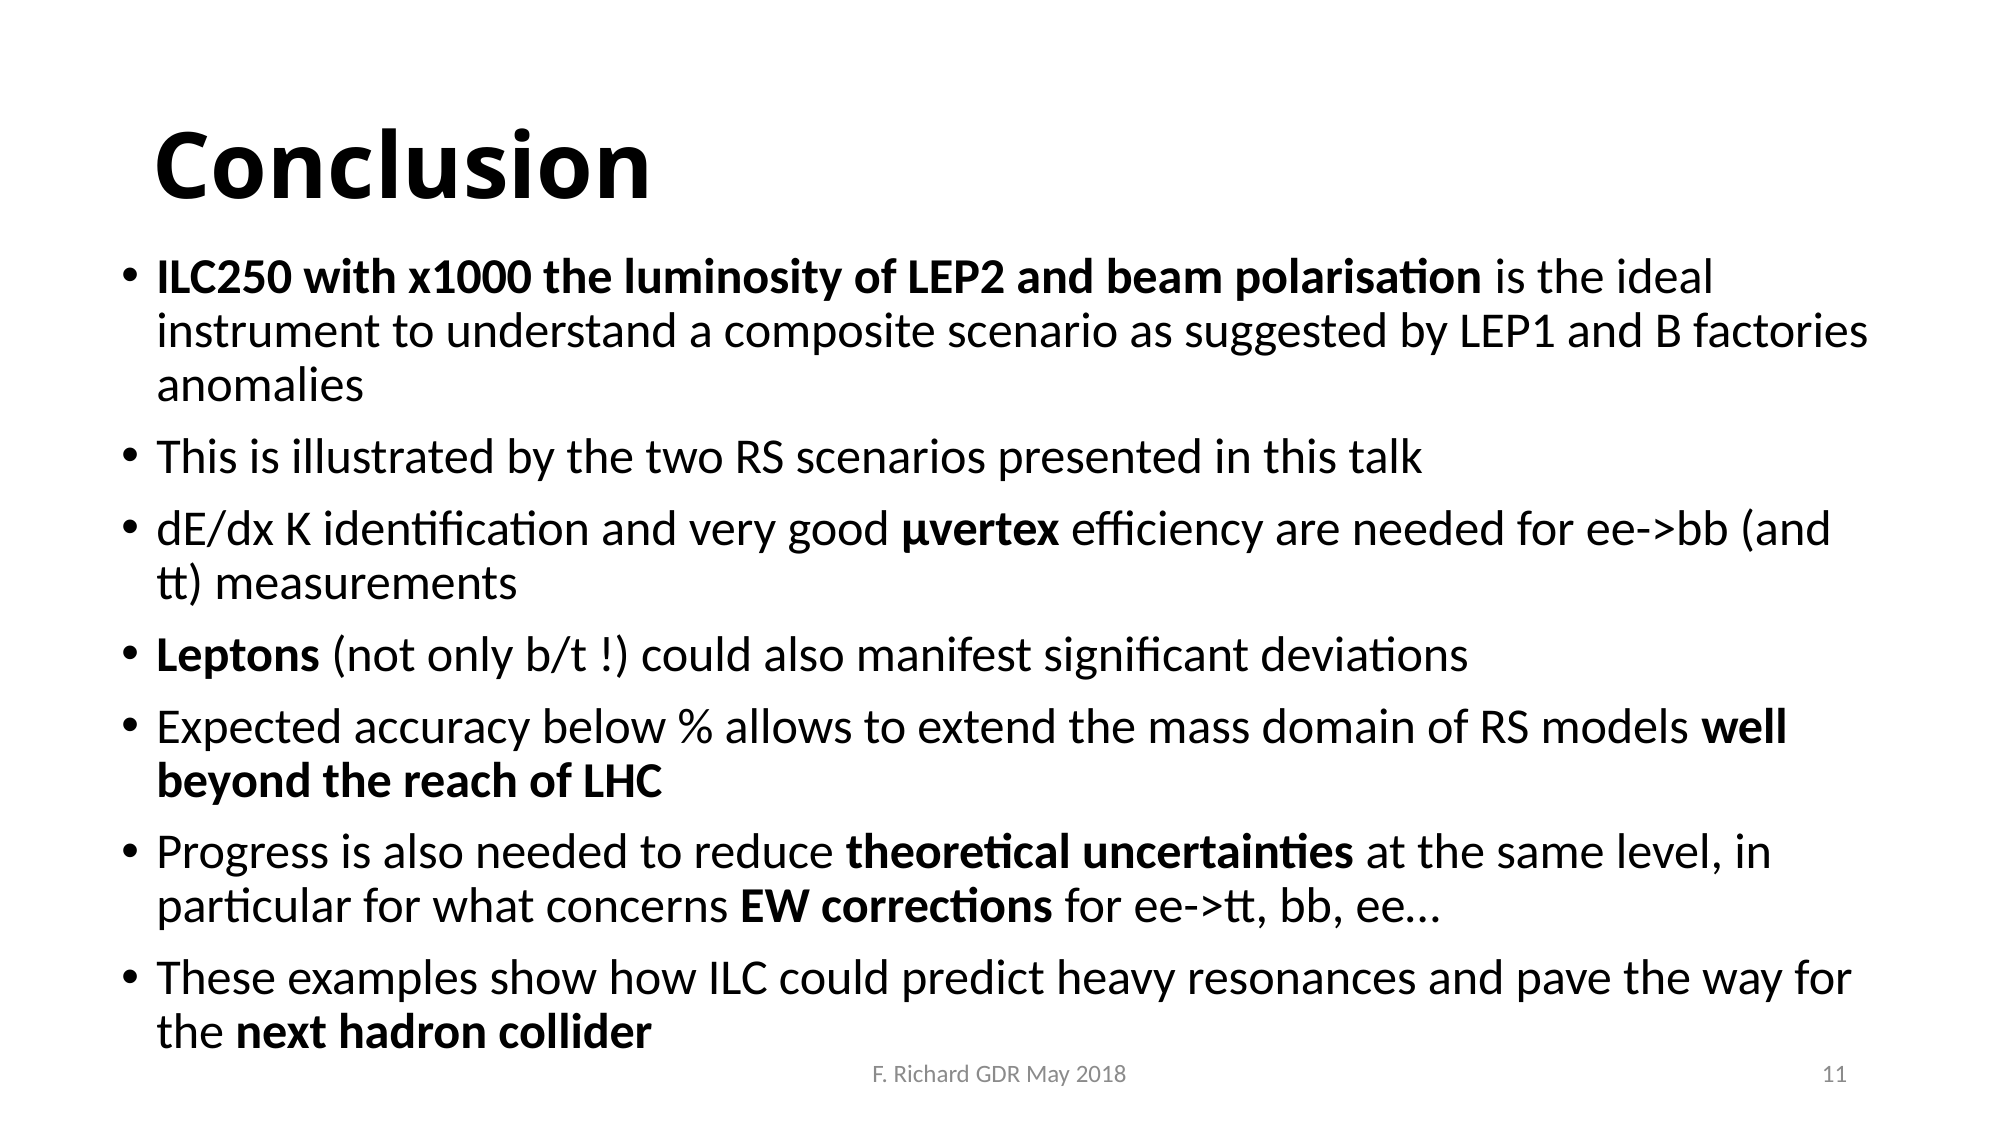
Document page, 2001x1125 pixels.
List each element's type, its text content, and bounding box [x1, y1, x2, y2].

slide_number 11 [1412, 1042, 1863, 1103]
title Conclusion [137, 59, 1863, 243]
list ILC250 with x1000 the luminosity of LEP2 and beam polarisation is the ideal instrument to understand a composite scenario as suggested by LEP1 and B factories anomalies This is illustrated by the two RS scenarios presented in this talk dE/dx K identification and very good µvertex efficiency are needed for ee->bb (and tt) measurements Leptons (not only b/t !) could also manifest significant deviations Expected accuracy below % allows to extend the mass domain of RS models well beyond the reach of LHC Progress is also needed to reduce theoretical uncertainties at the same level, in particular for what concerns EW corrections for ee->tt, bb, ee… These examples show how ILC could predict heavy resonances and pave the way for the next hadron collider [106, 243, 1902, 1074]
footer F. Richard GDR May 2018 [662, 1042, 1338, 1103]
